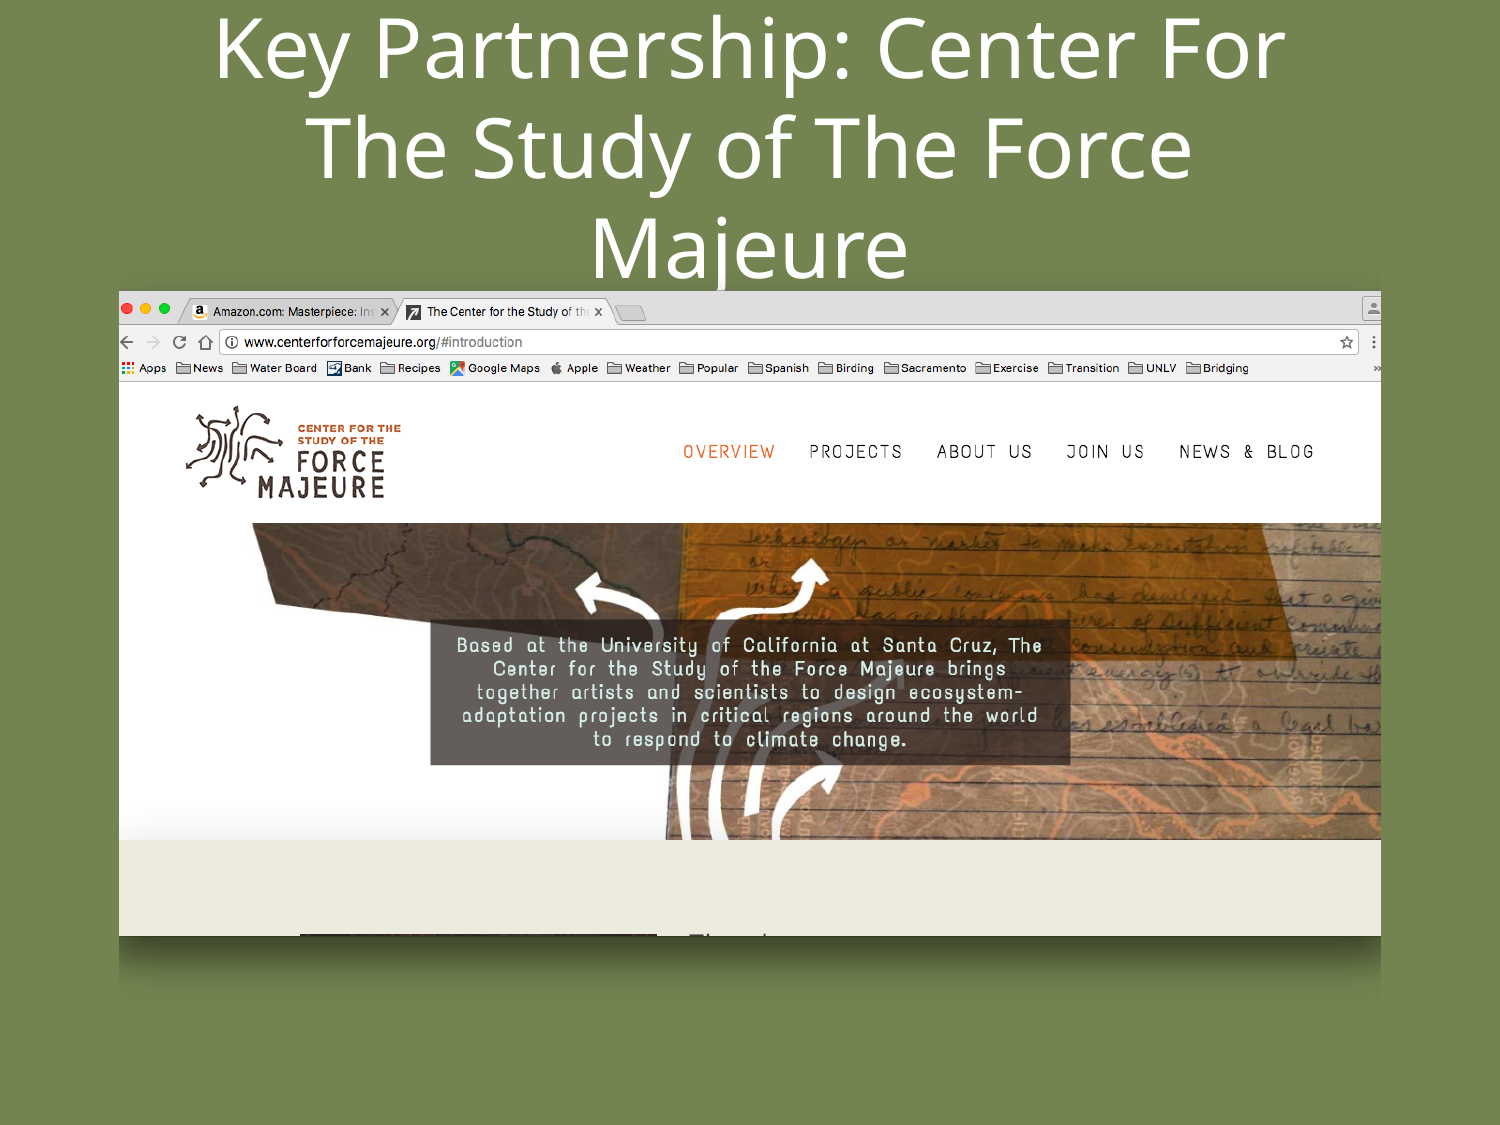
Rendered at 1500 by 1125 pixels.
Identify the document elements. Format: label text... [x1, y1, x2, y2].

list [117, 259, 1382, 1012]
title Key Partnership: Center For The Study of The Force Majeure [119, 51, 1381, 240]
